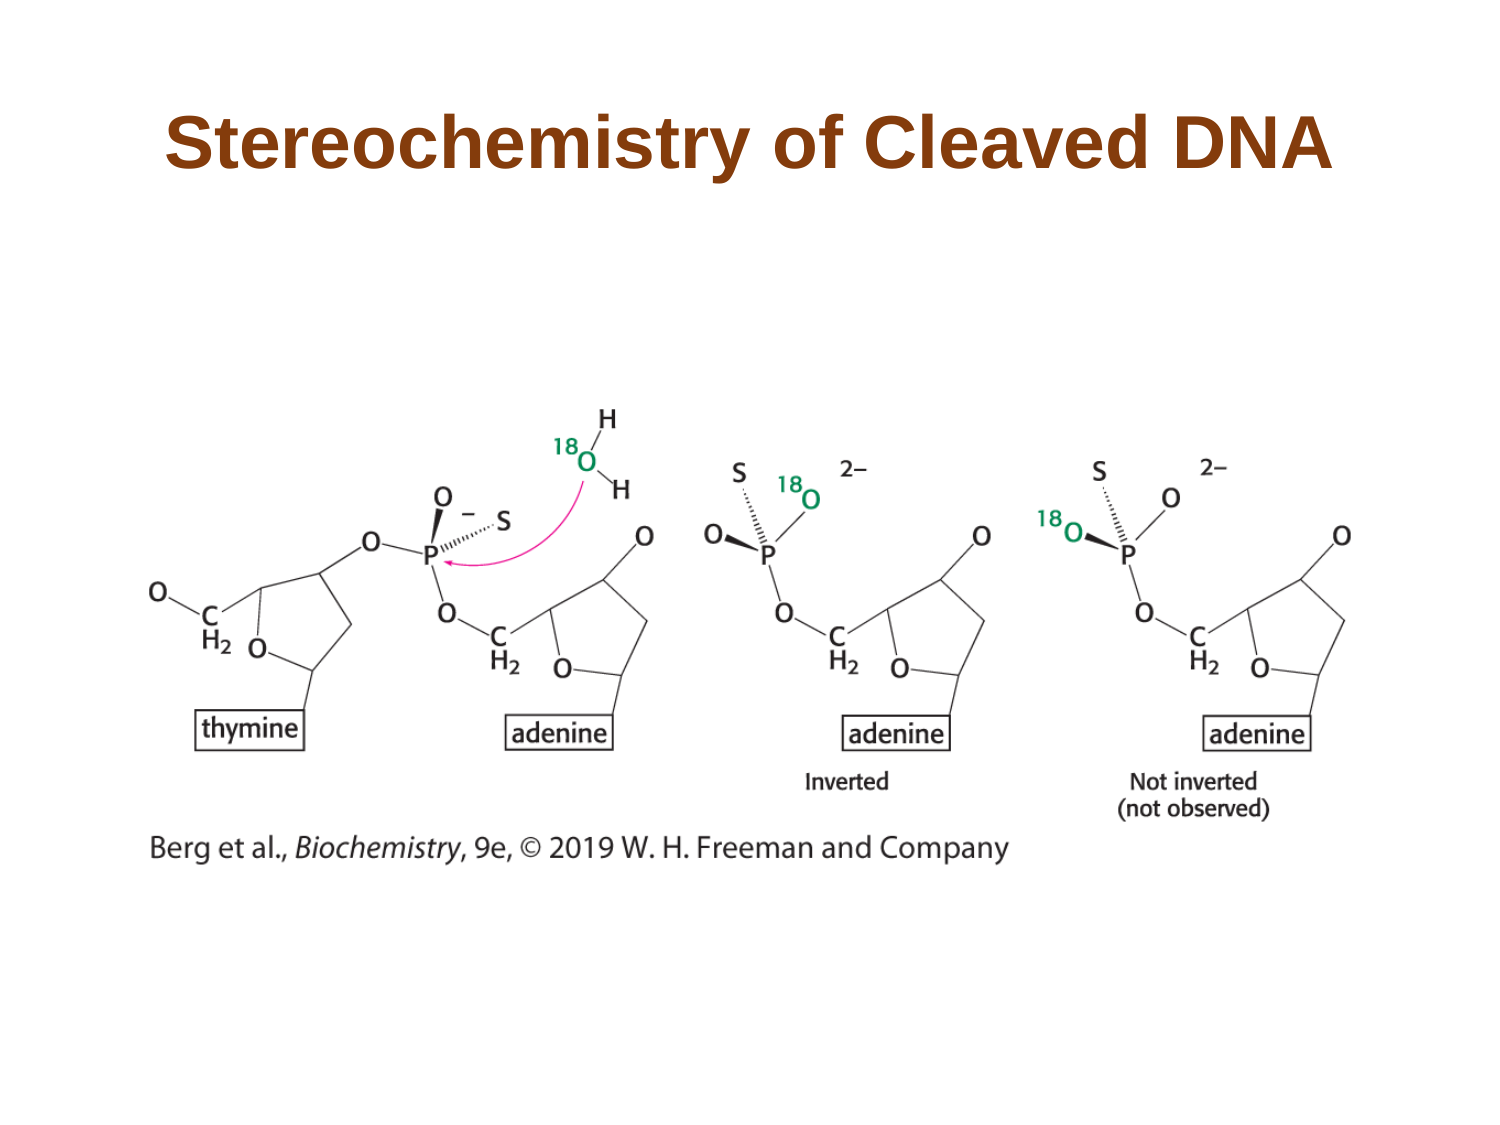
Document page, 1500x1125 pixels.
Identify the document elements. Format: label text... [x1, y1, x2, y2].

picture [146, 406, 1354, 869]
title Stereochemistry of Cleaved DNA [75, 45, 1425, 233]
